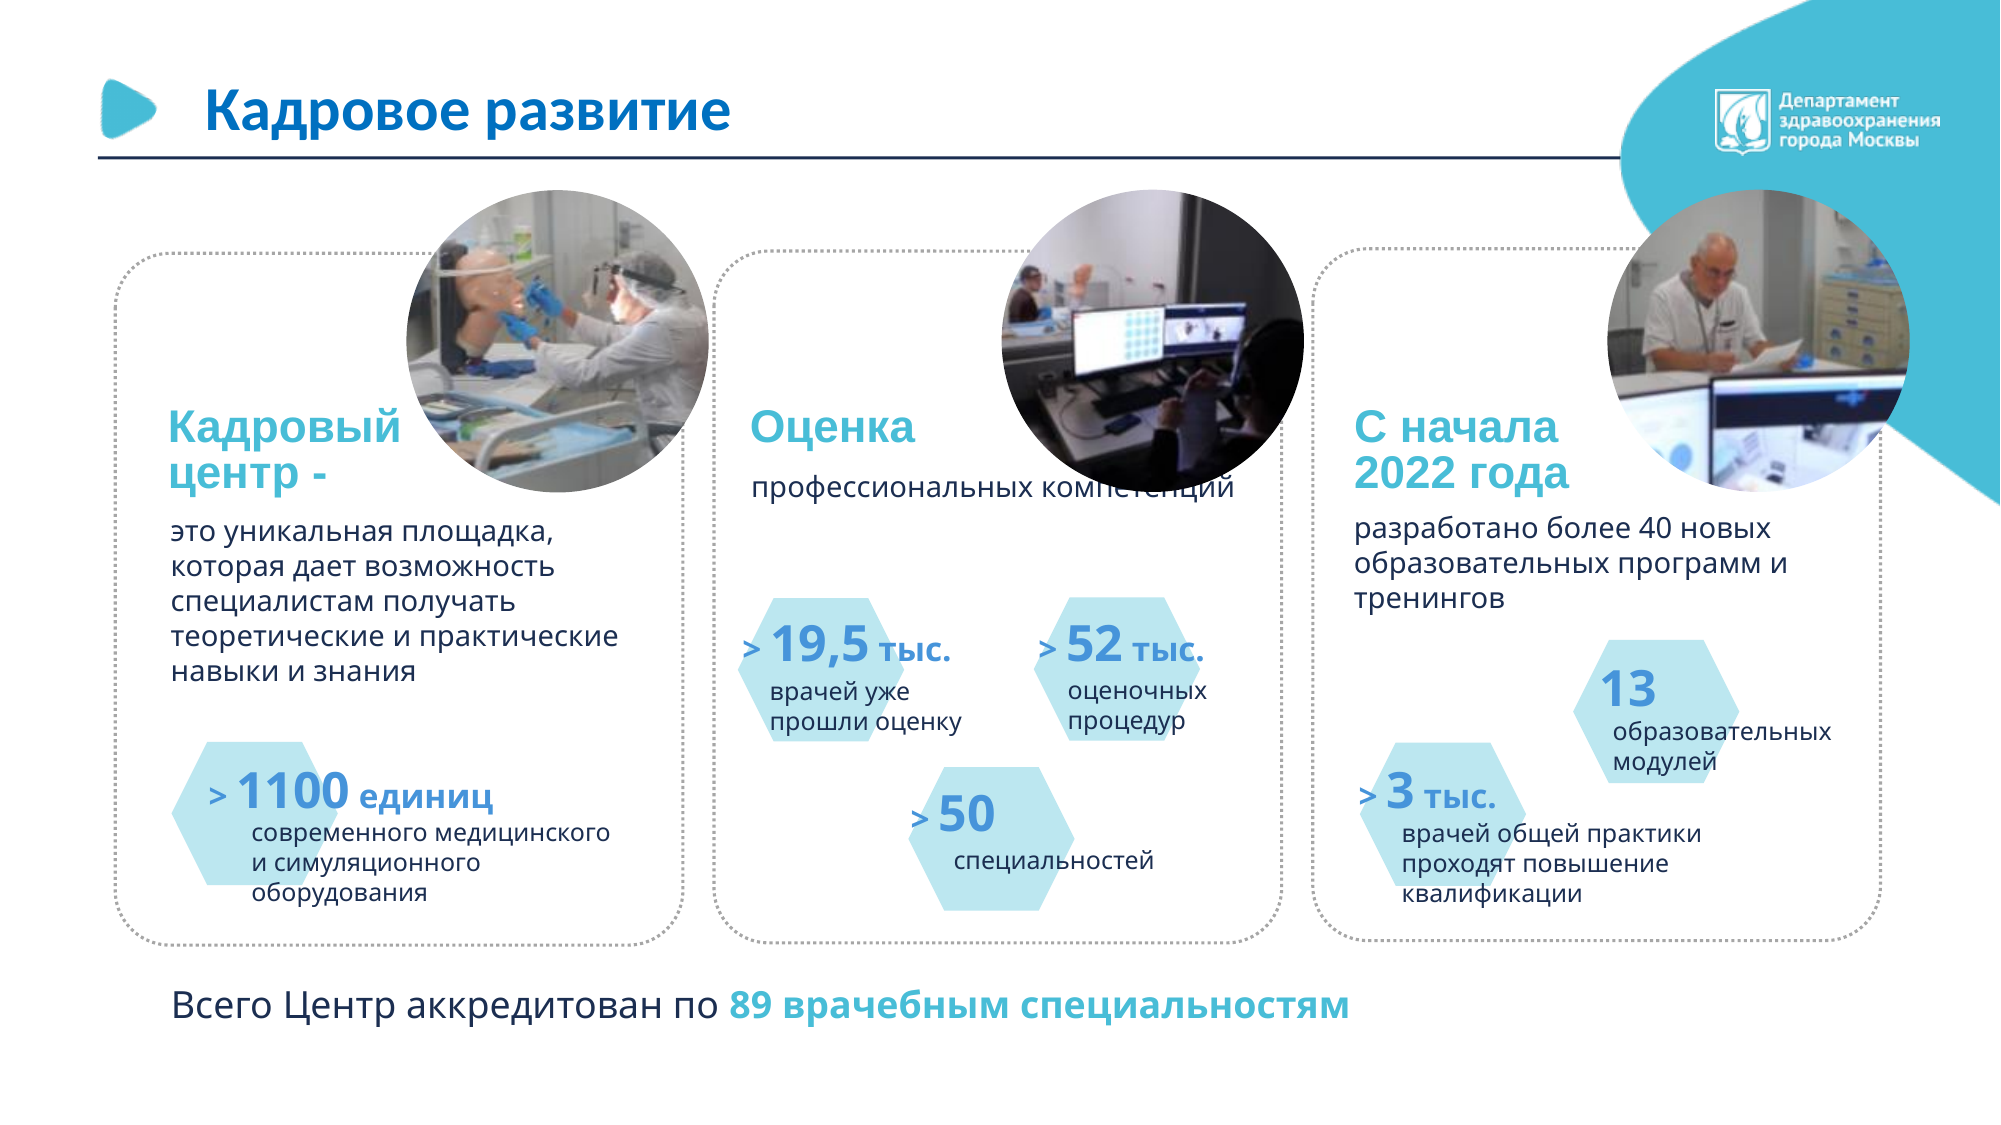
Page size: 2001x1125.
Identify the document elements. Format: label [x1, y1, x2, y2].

text_box [1573, 639, 1883, 784]
picture [2, 0, 2000, 1125]
